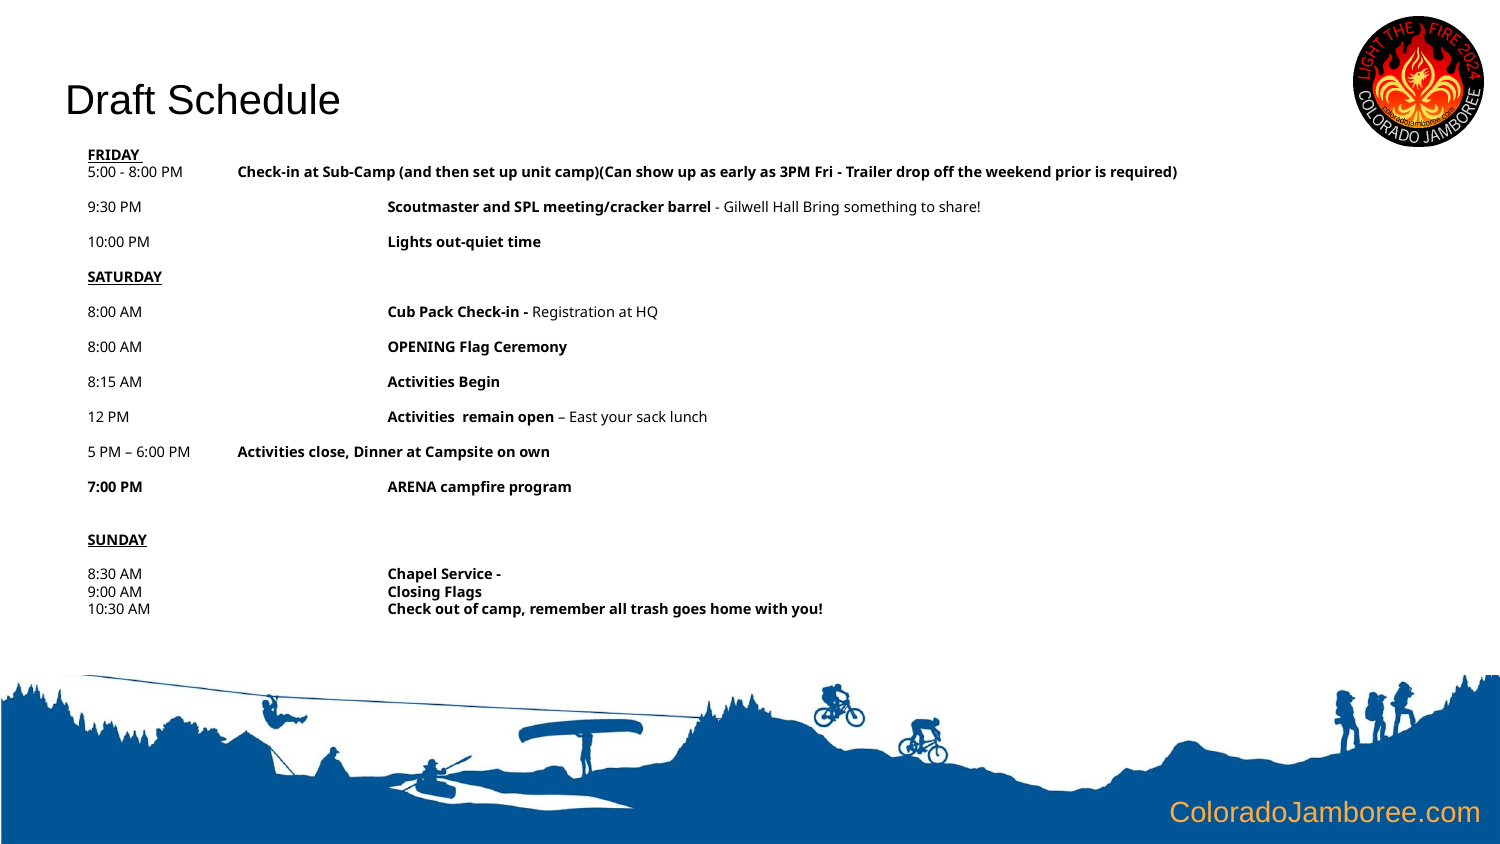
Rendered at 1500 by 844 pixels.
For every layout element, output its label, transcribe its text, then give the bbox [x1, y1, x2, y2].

picture [0, 675, 1500, 844]
text_box FRIDAY 5:00 - 8:00 PM Check-in at Sub-Camp (and then set up unit camp)(Can show up as early as 3PM Fri - Trailer drop off the weekend prior is required) 9:30 PM Scoutmaster and SPL meeting/cracker barrel - Gilwell Hall Bring something to share! 10:00 PM Lights out-quiet time SATURDAY 8:00 AM Cub Pack Check-in - Registration at HQ 8:00 AM OPENING Flag Ceremony 8:15 AM Activities Begin 12 PM Activities remain open – East your sack lunch 5 PM – 6:00 PM Activities close, Dinner at Campsite on own 7:00 PM ARENA campfire program SUNDAY 8:30 AM Chapel Service - 9:00 AM Closing Flags 10:30 AM Check out of camp, remember all trash goes home with you! [72, 130, 1428, 656]
picture [1353, 16, 1484, 147]
text_box Draft Schedule [49, 49, 742, 138]
